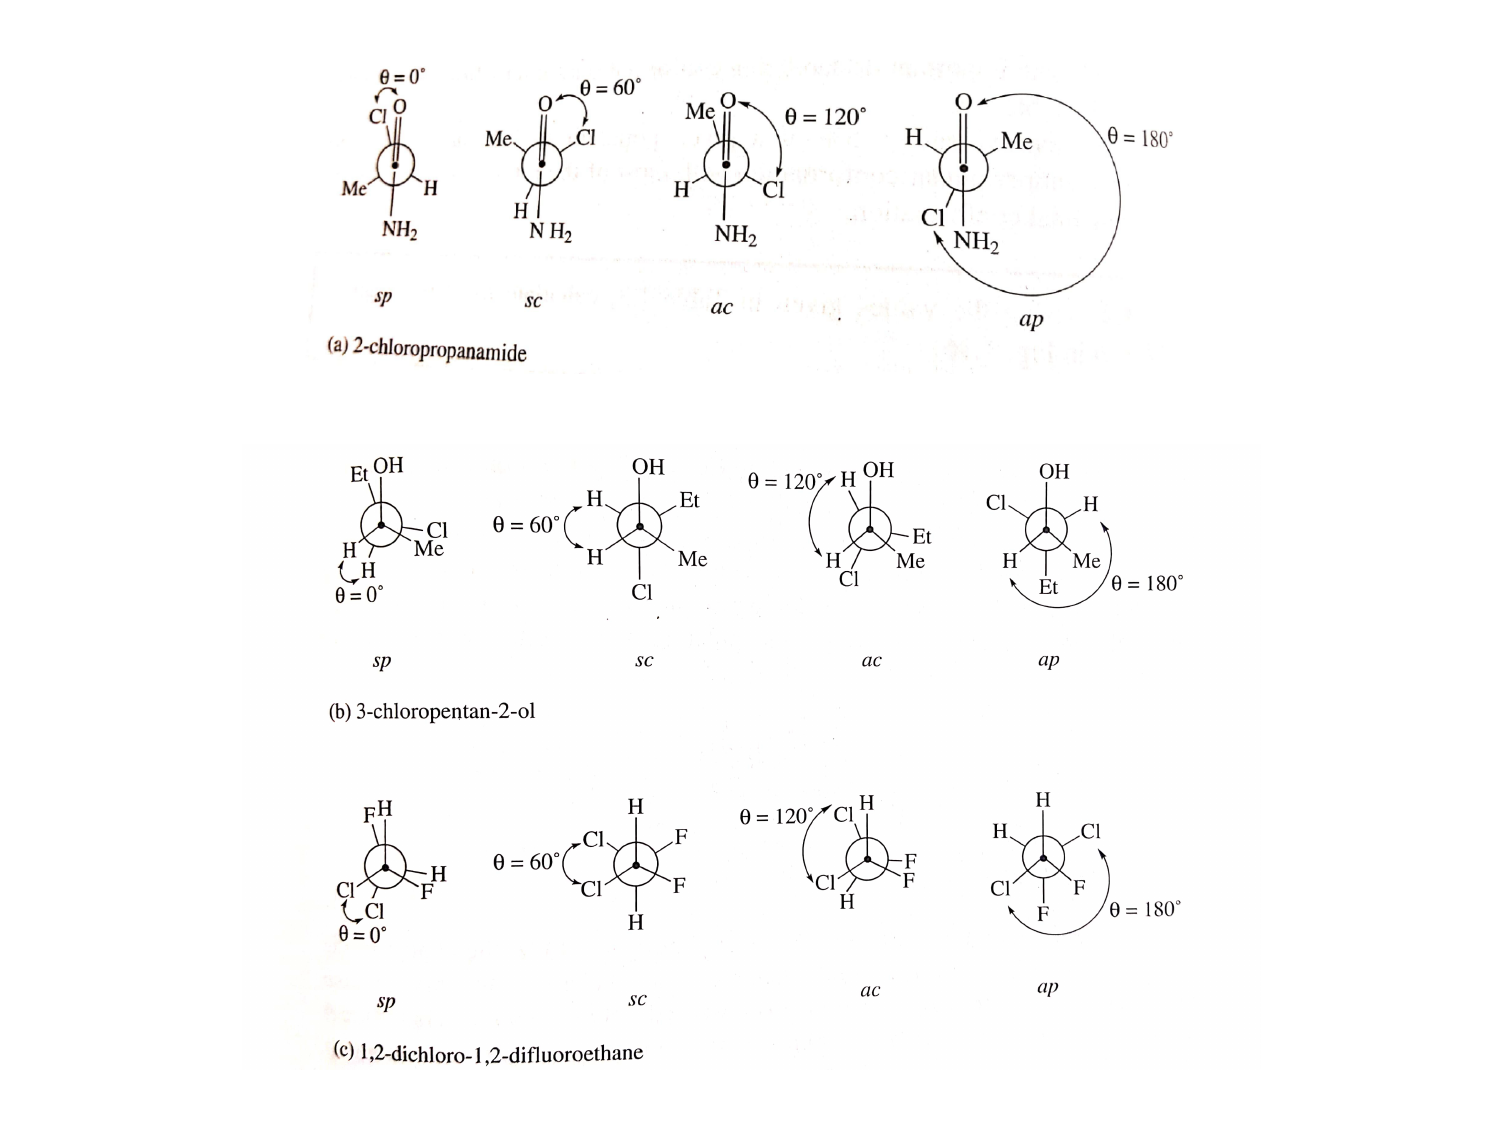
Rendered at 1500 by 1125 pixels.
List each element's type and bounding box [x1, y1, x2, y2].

picture [241, 444, 1272, 1071]
picture [288, 55, 1201, 374]
